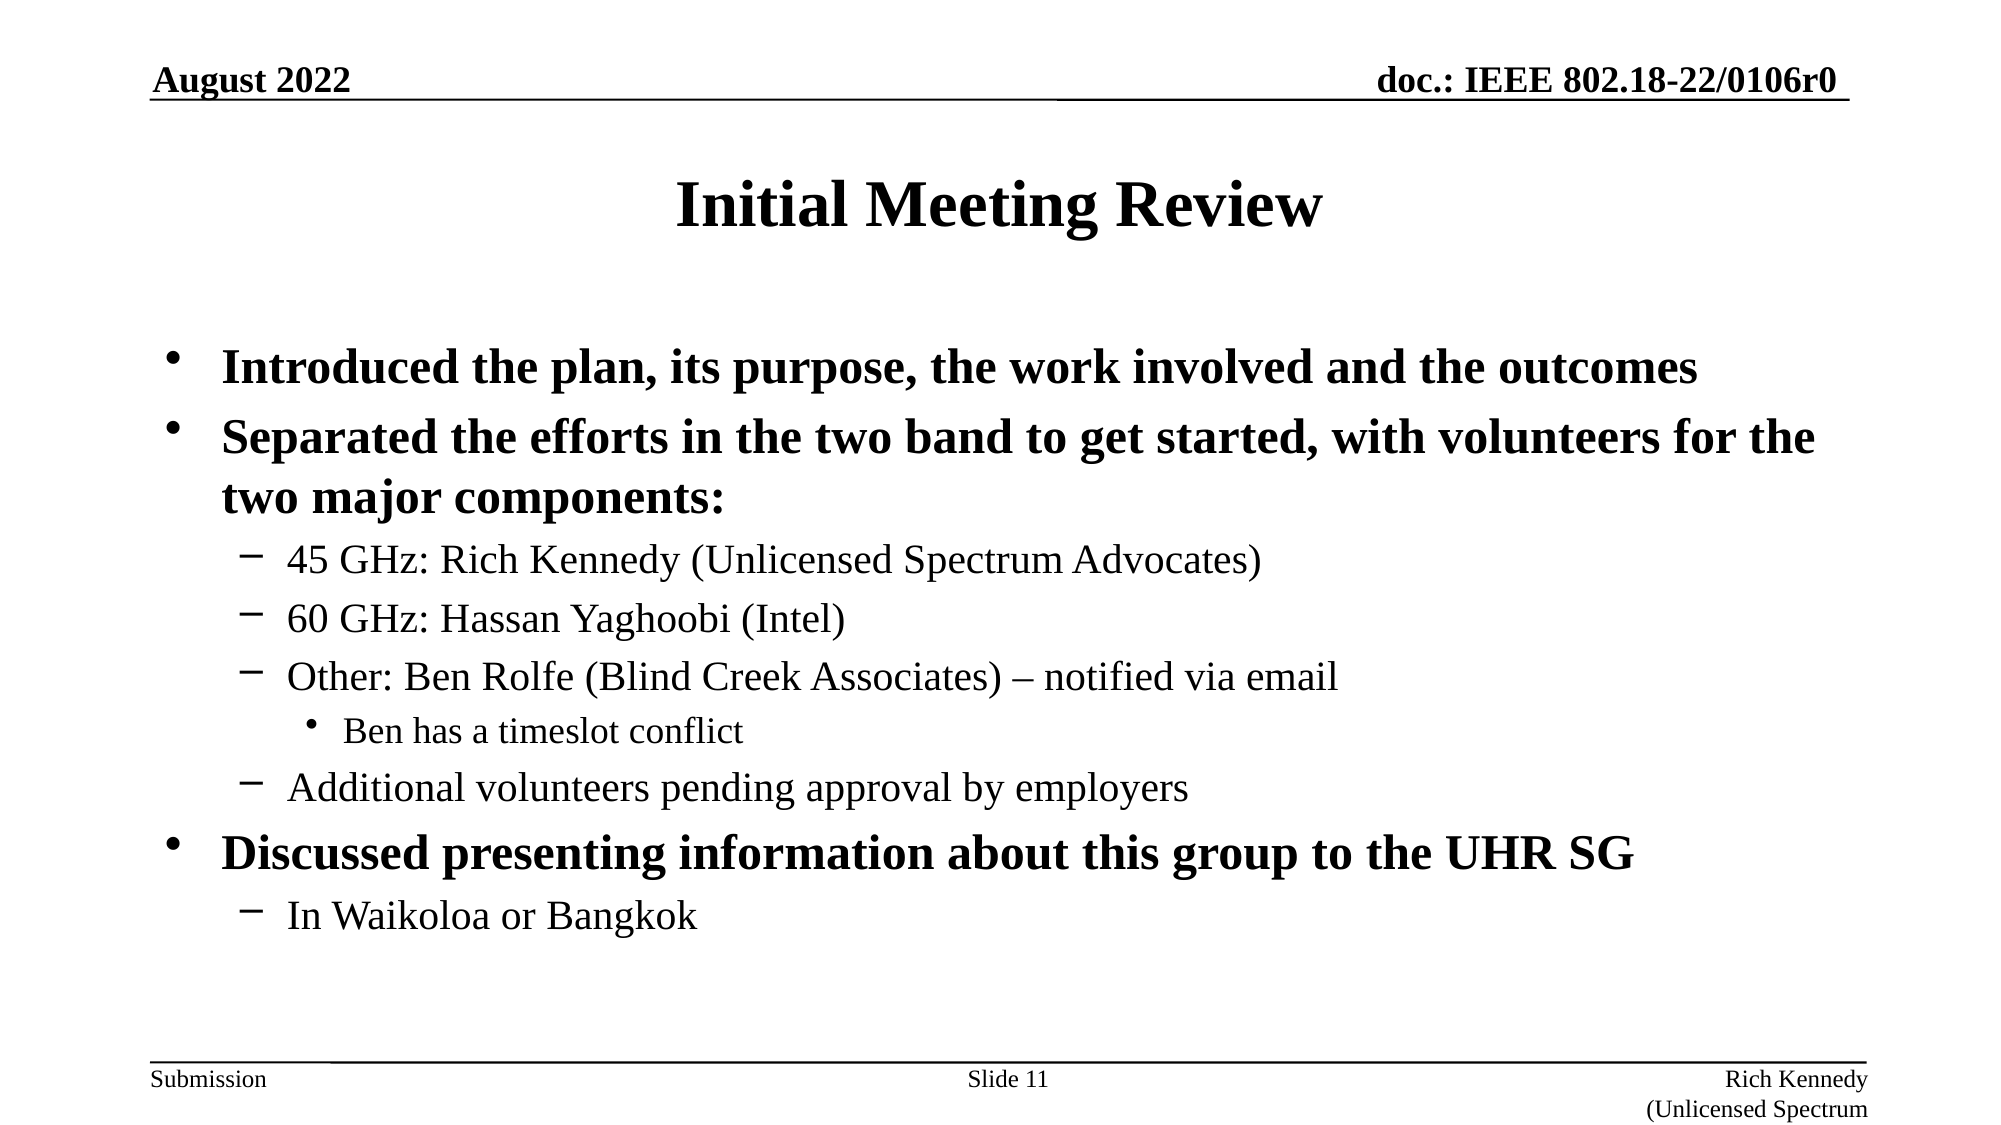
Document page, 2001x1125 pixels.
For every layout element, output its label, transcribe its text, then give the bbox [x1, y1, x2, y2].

list Introduced the plan, its purpose, the work involved and the outcomes Separated the efforts in the two band to get started, with volunteers for the two major components: 45 GHz: Rich Kennedy (Unlicensed Spectrum Advocates) 60 GHz: Hassan Yaghoobi (Intel) Other: Ben Rolfe (Blind Creek Associates) – notified via email Ben has a timeslot conflict Additional volunteers pending approval by employers Discussed presenting information about this group to the UHR SG In Waikoloa or Bangkok [149, 326, 1850, 1002]
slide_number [152, 54, 354, 101]
footer Rich Kennedy (Unlicensed Spectrum Advocates) [1621, 1061, 1870, 1093]
slide_number Slide 11 [966, 1061, 1051, 1093]
title Initial Meeting Review [150, 112, 1850, 288]
